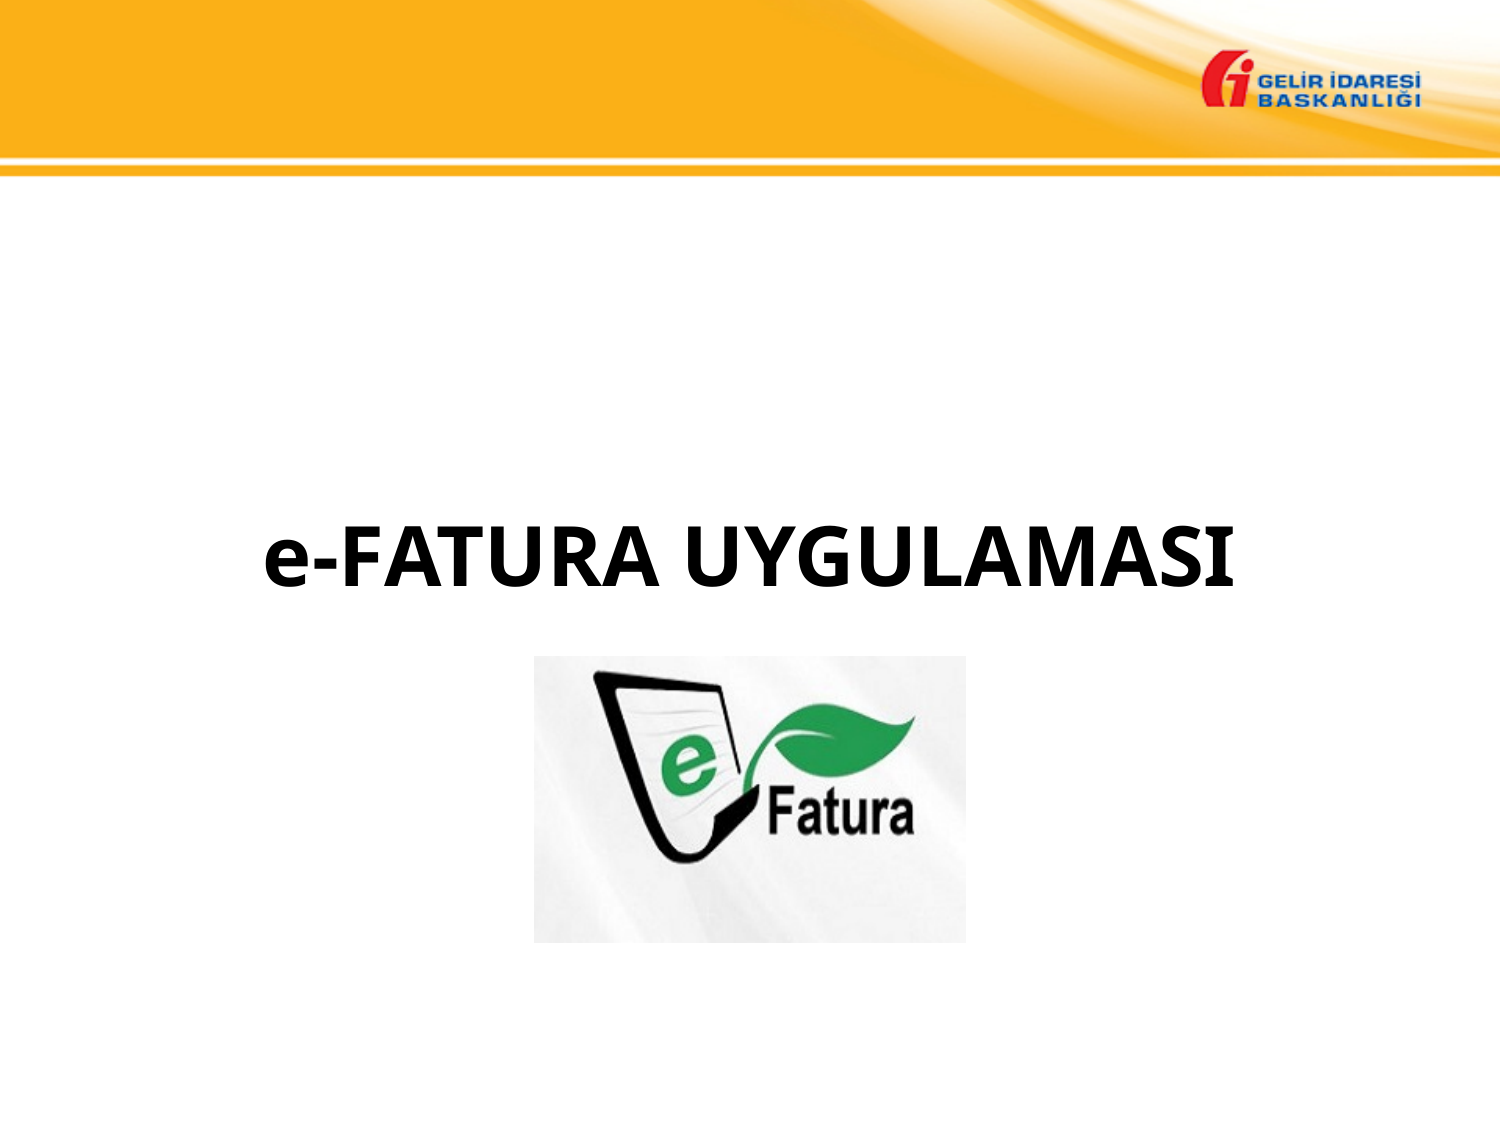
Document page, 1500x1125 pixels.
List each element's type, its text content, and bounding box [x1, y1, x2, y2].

picture [0, 0, 1500, 178]
picture [534, 656, 966, 944]
list e‐Fatura Uygulaması [75, 262, 1425, 1005]
